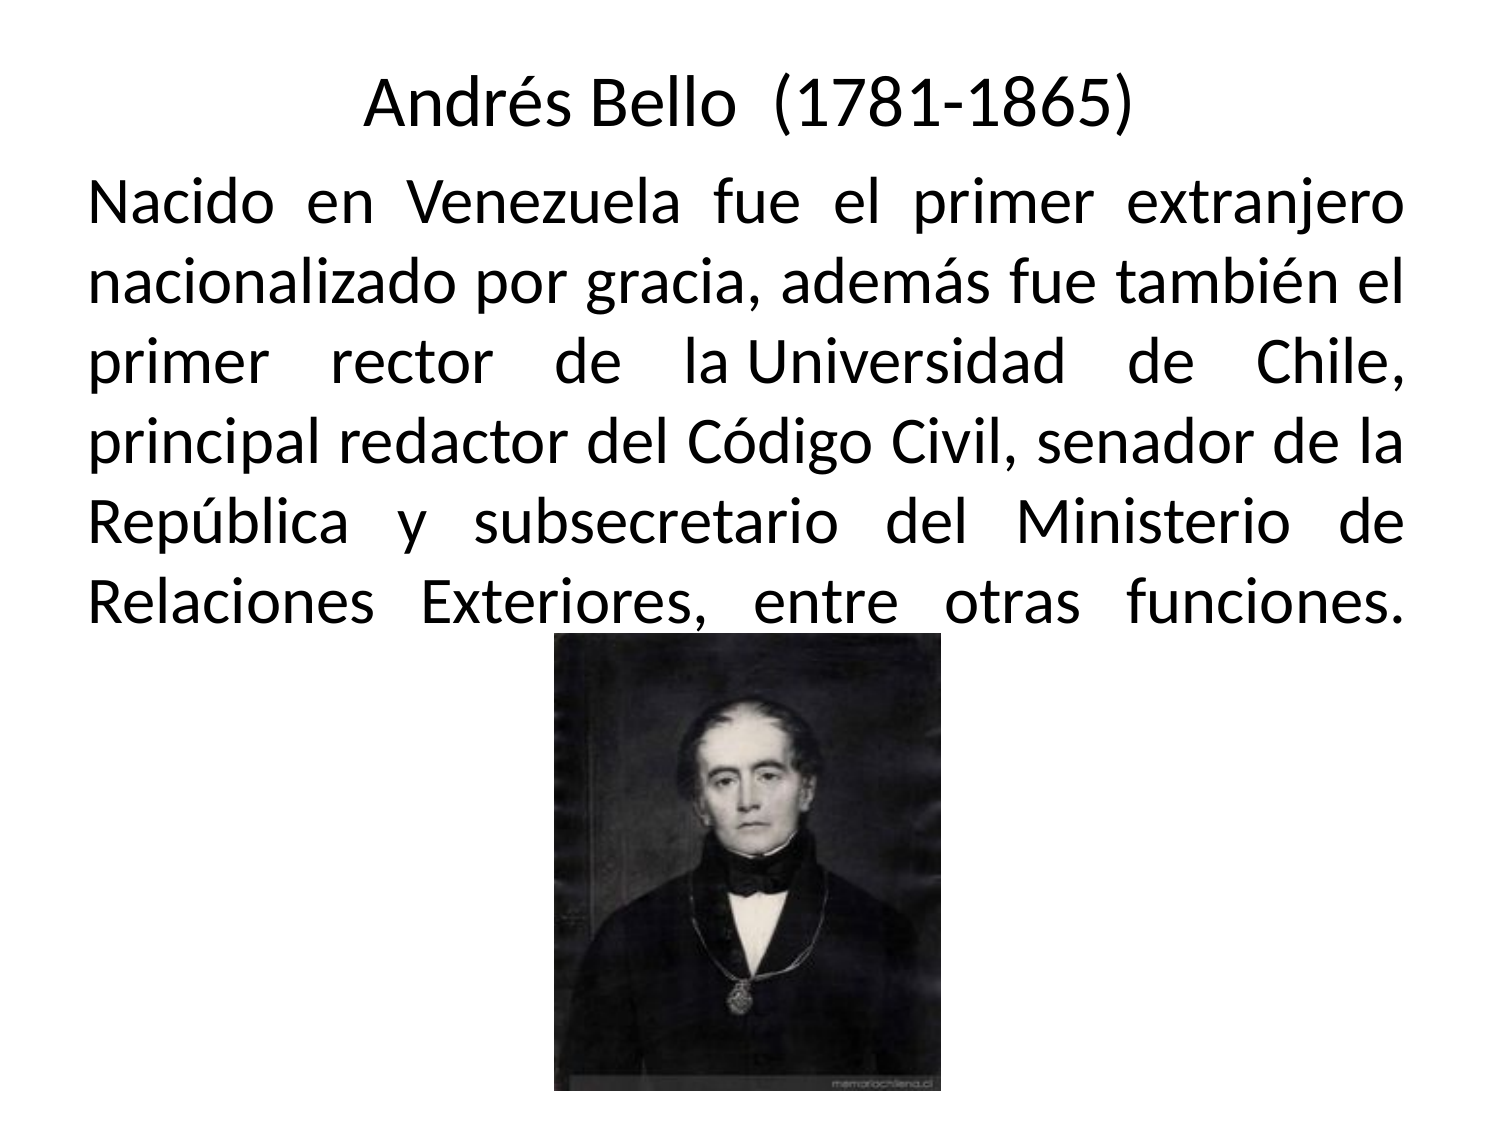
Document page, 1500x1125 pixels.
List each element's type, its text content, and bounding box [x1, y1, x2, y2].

picture [554, 633, 941, 1092]
list Nacido en Venezuela fue el primer extranjero nacionalizado por gracia, además fue también el primer rector de la Universidad de Chile, principal redactor del Código Civil, senador de la República y subsecretario del Ministerio de Relaciones Exteriores, entre otras funciones. [72, 149, 1423, 892]
title Andrés Bello (1781-1865) [75, 45, 1425, 149]
